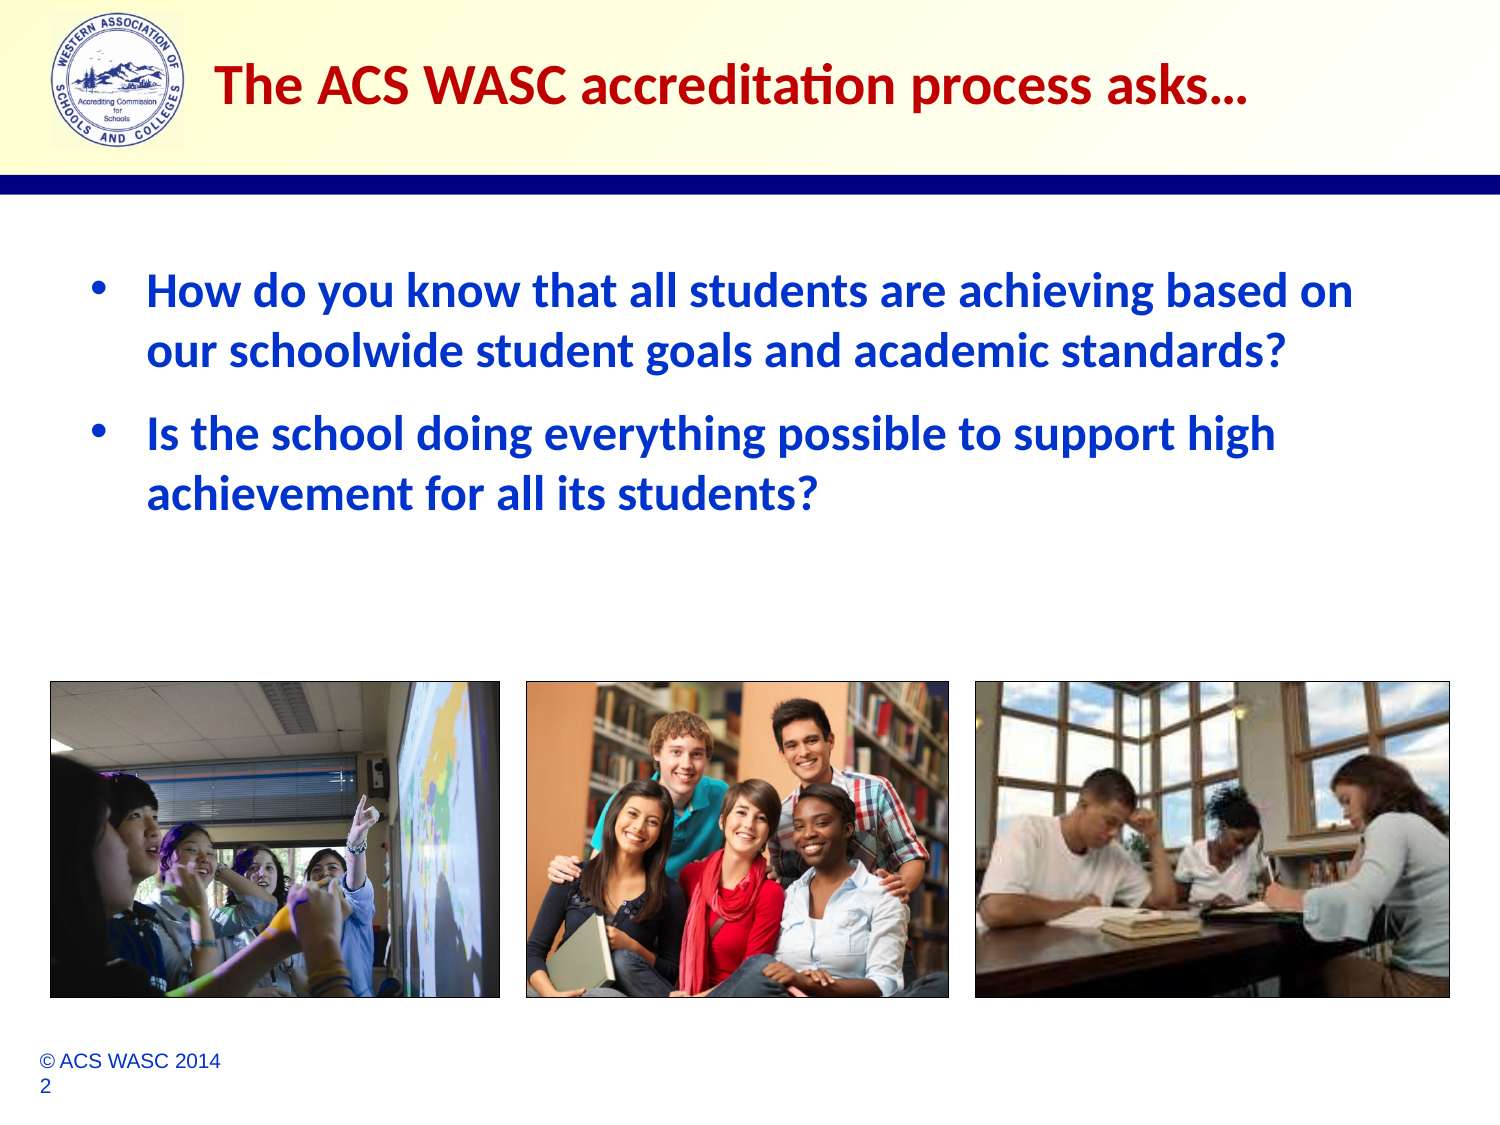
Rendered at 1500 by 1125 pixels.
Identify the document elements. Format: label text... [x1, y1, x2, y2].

picture [974, 680, 1451, 999]
picture [49, 12, 186, 148]
list How do you know that all students are achieving based on our schoolwide student goals and academic standards? Is the school doing everything possible to support high achievement for all its students? [74, 249, 1426, 1026]
picture [526, 680, 949, 998]
text_box [0, 174, 1500, 195]
picture [49, 680, 501, 999]
text_box [0, 0, 1500, 174]
text_box The ACS WASC accreditation process asks… [199, 39, 1338, 124]
